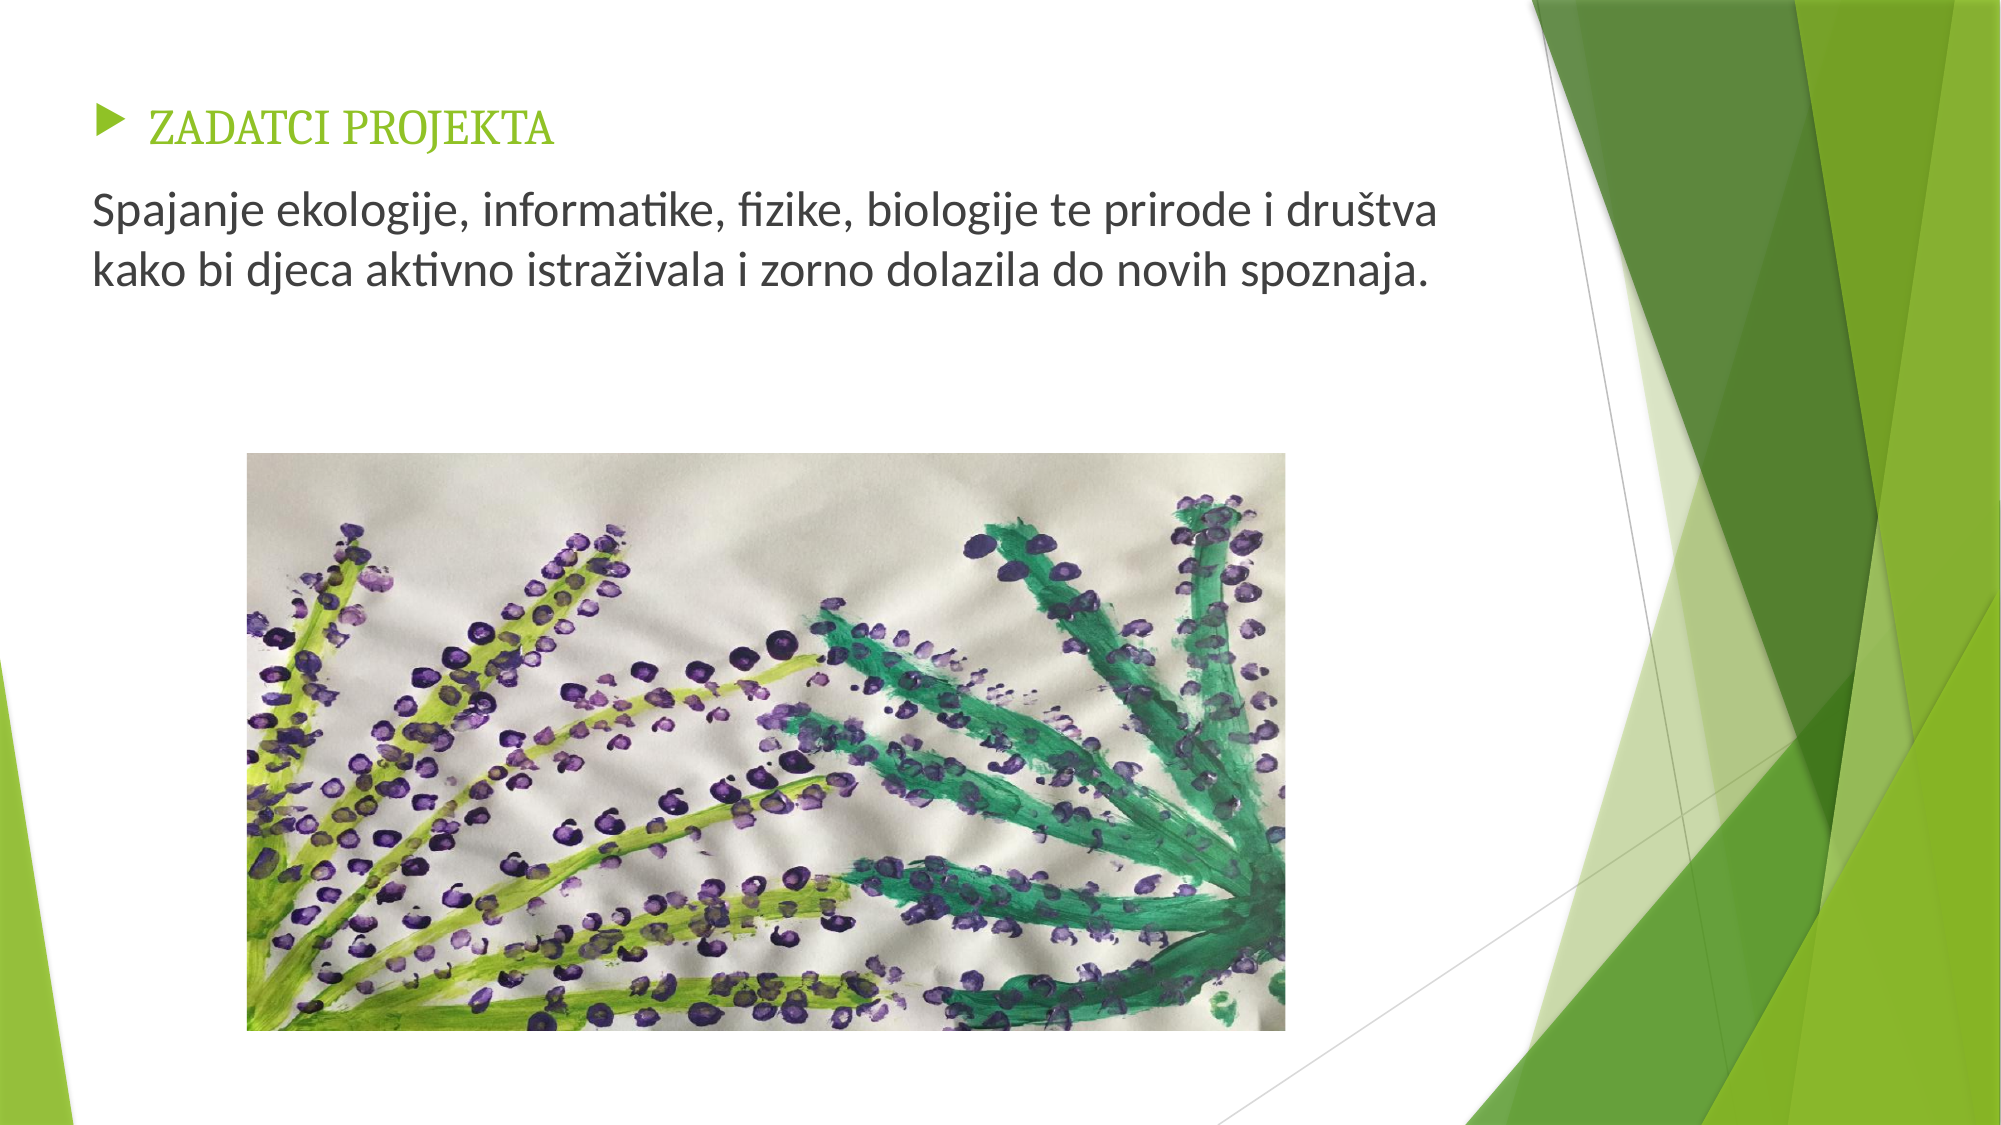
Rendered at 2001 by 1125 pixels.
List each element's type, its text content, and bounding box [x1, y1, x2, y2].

list ZADATCI PROJEKTA Spajanje ekologije, informatike, fizike, biologije te prirode i društva kako bi djeca aktivno istraživala i zorno dolazila do novih spoznaja. [77, 87, 1489, 378]
picture [248, 222, 1286, 1125]
